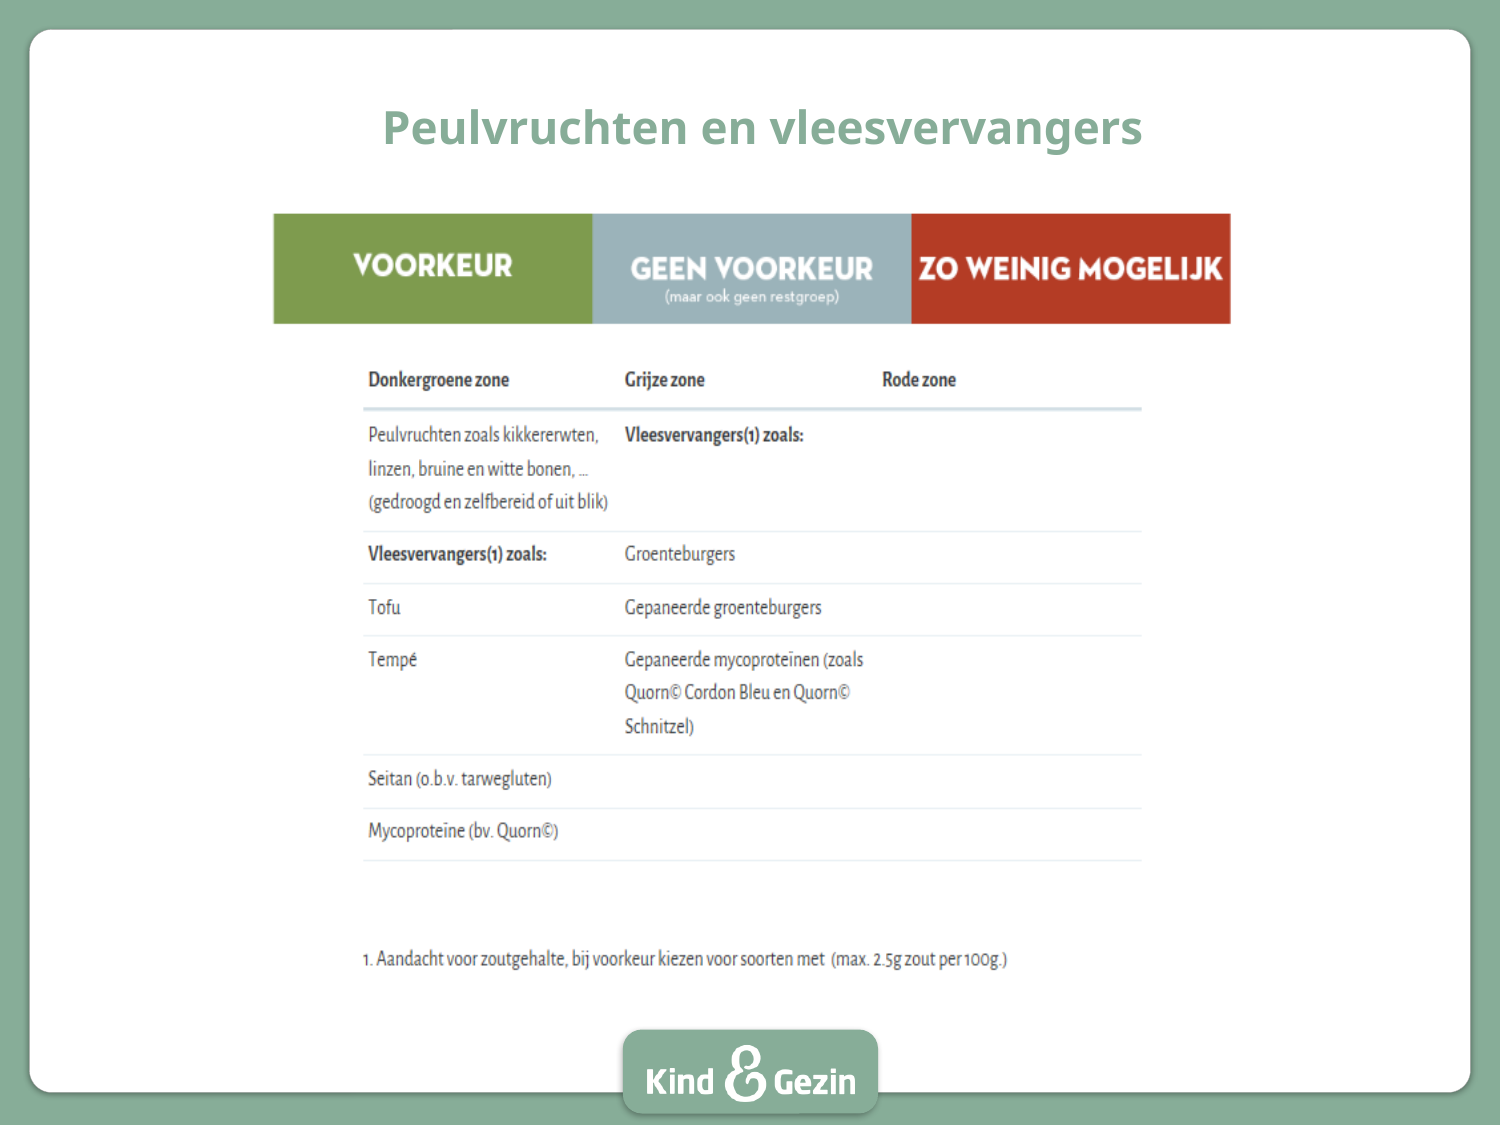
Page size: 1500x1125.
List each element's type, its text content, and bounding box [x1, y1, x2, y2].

title Peulvruchten en vleesvervangers [100, 45, 1425, 209]
picture [647, 1044, 855, 1102]
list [265, 207, 1247, 994]
